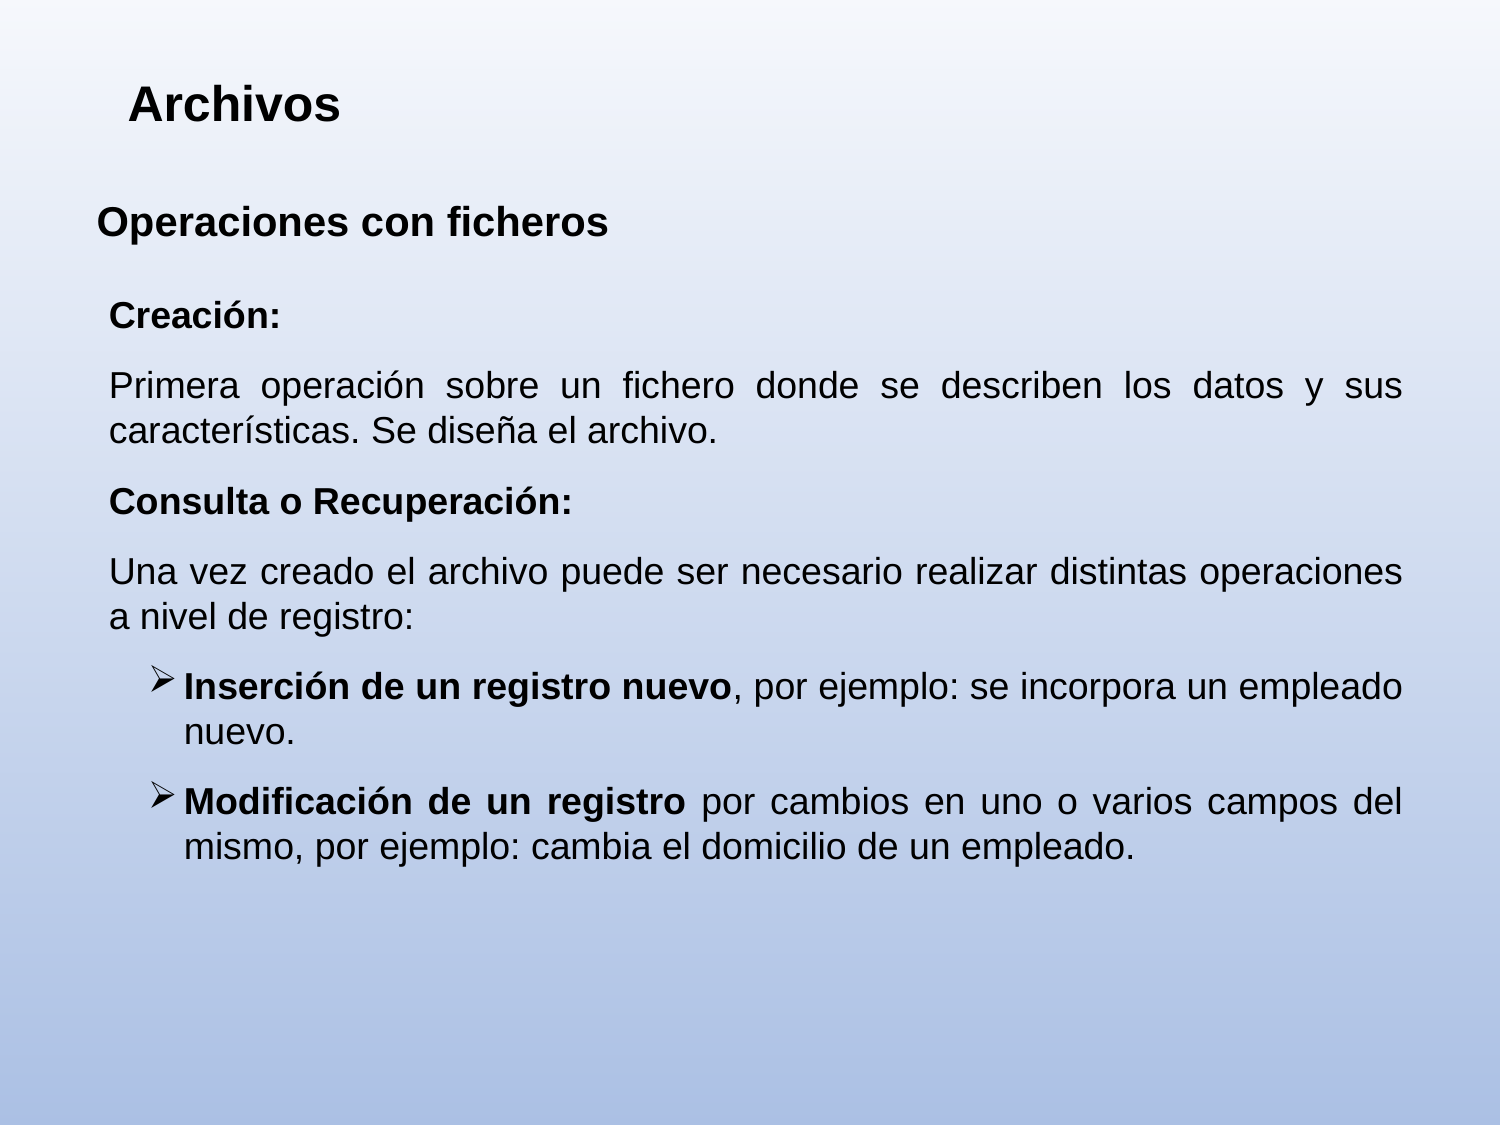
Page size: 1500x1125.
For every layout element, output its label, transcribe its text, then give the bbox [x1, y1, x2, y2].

text_box Creación: Primera operación sobre un fichero donde se describen los datos y sus características. Se diseña el archivo. Consulta o Recuperación: Una vez creado el archivo puede ser necesario realizar distintas operaciones a nivel de registro: Inserción de un registro nuevo, por ejemplo: se incorpora un empleado nuevo. Modificación de un registro por cambios en uno o varios campos del mismo, por ejemplo: cambia el domicilio de un empleado. [93, 283, 1418, 875]
subtitle Archivos [35, 70, 434, 153]
text_box Operaciones con ficheros [81, 187, 1407, 253]
